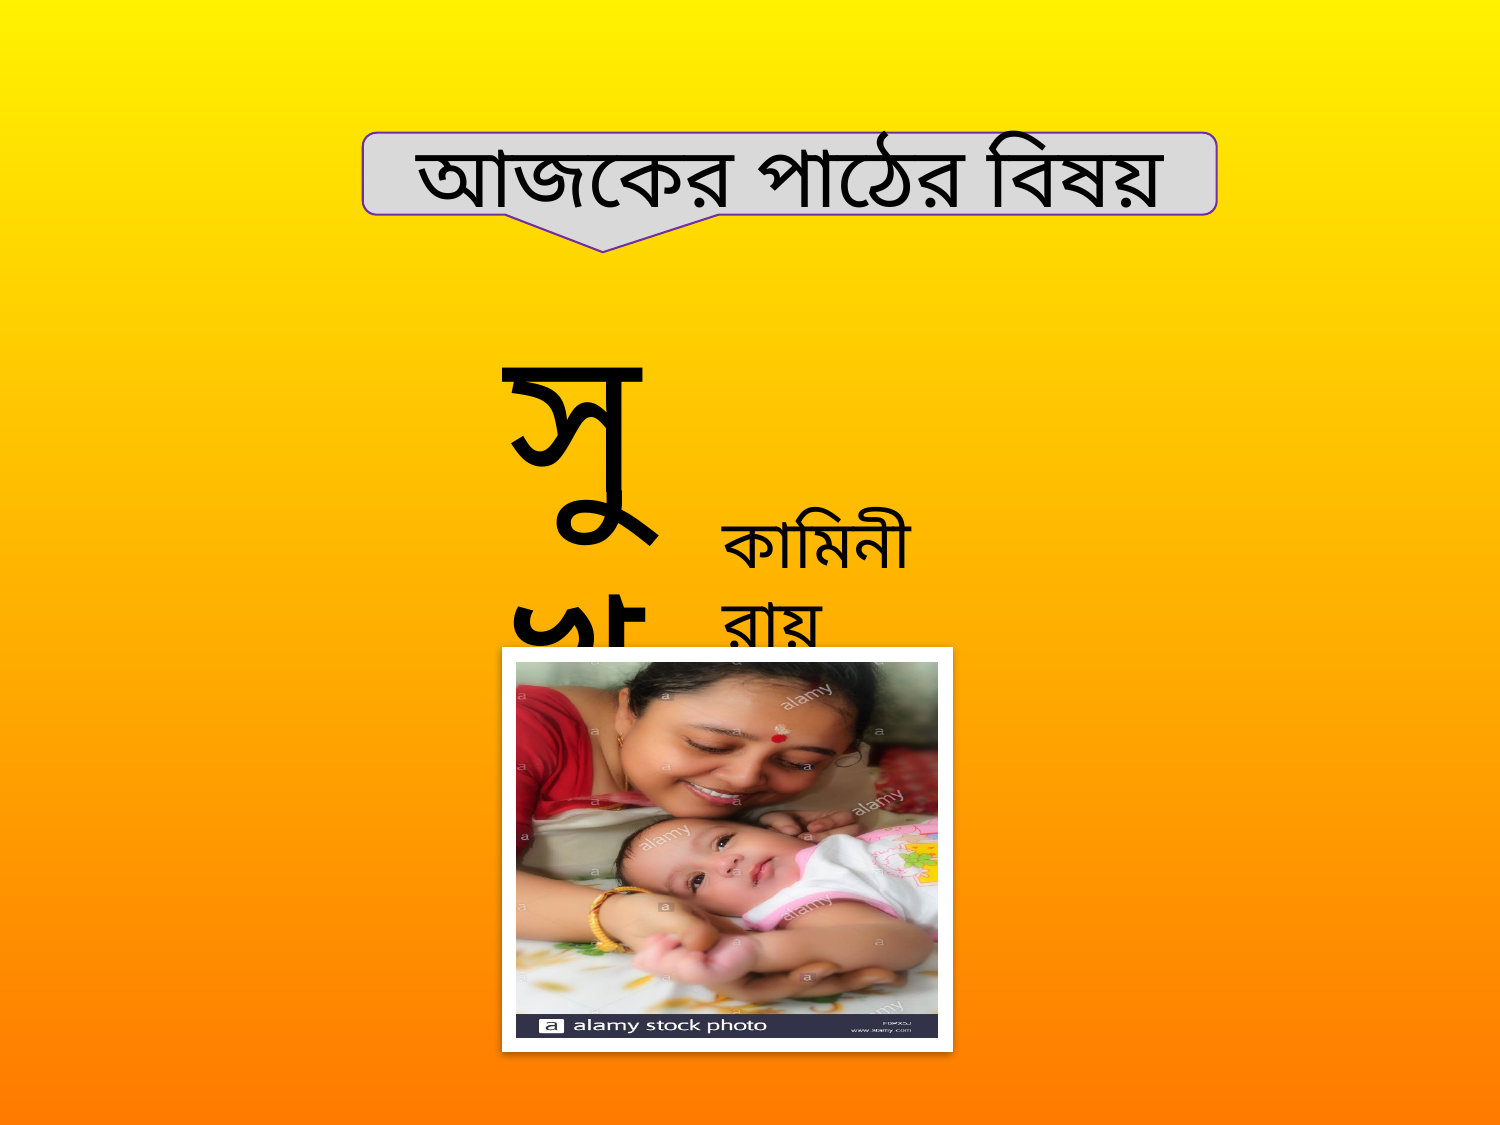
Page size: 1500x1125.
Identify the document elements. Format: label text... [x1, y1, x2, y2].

text_box কামিনী রায় [708, 494, 978, 670]
text_box আজকের পাঠের বিষয় [361, 131, 1218, 254]
text_box সুখ [489, 285, 790, 781]
picture [516, 661, 938, 1038]
